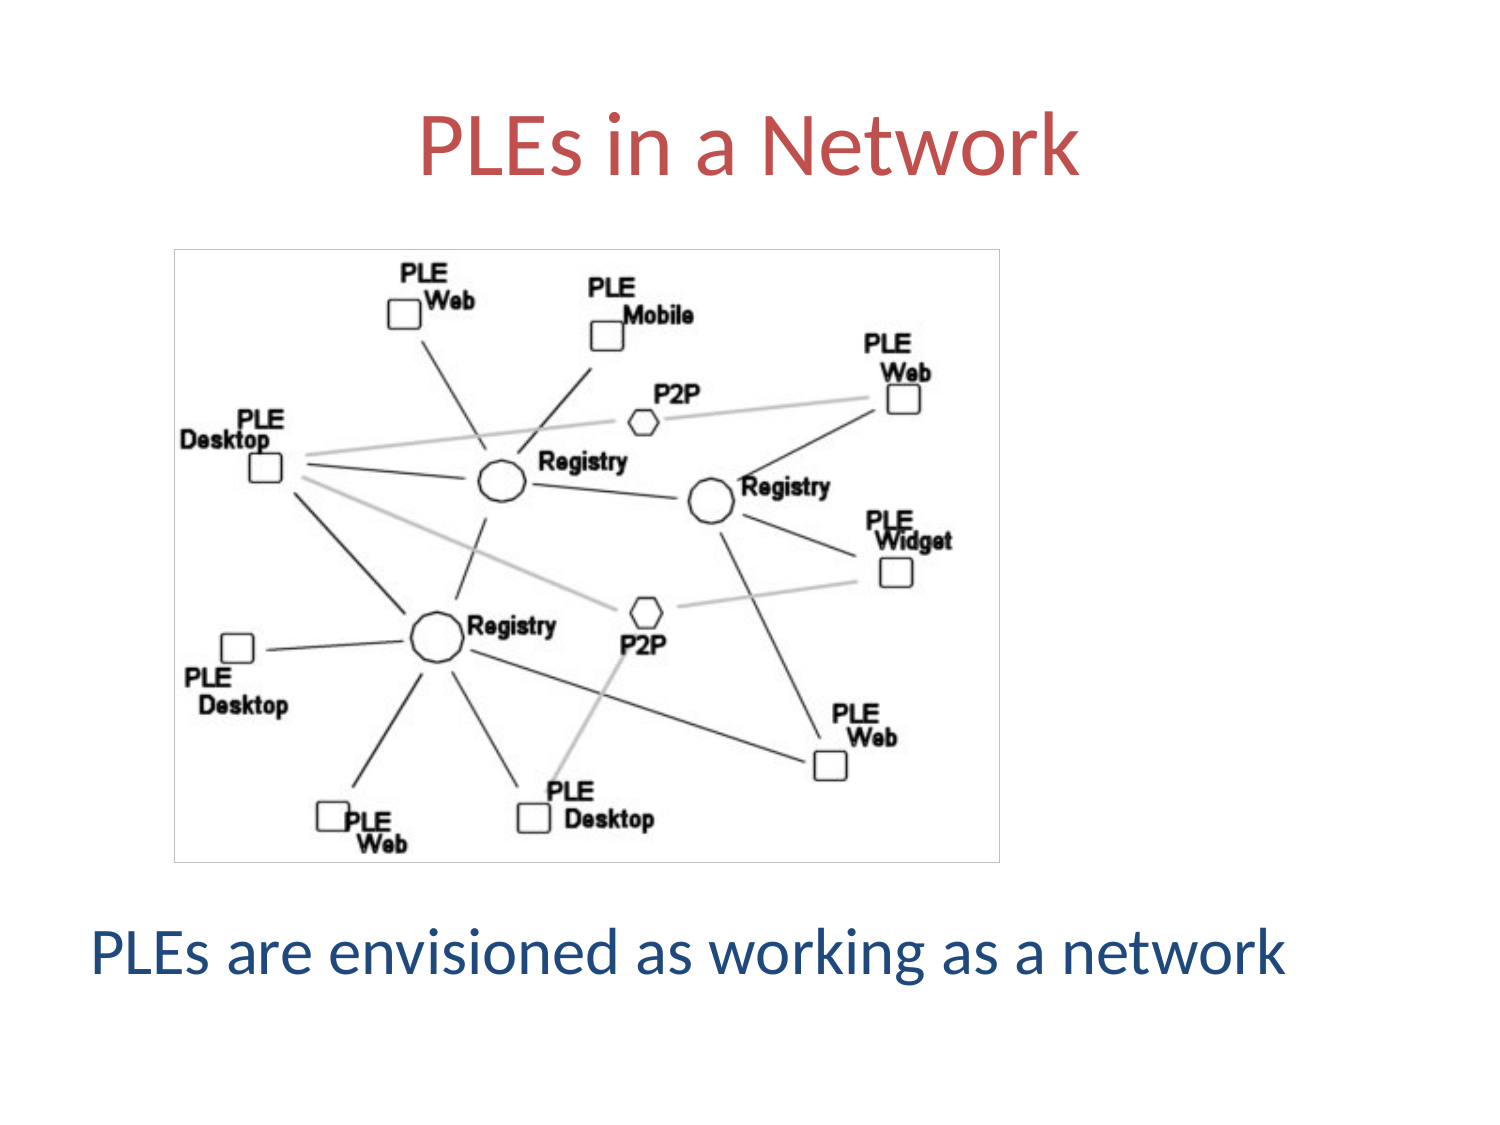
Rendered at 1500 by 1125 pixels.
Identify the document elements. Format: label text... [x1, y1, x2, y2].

title PLEs in a Network [75, 45, 1425, 233]
picture [174, 249, 1001, 863]
list PLEs are envisioned as working as a network [75, 900, 1425, 1005]
